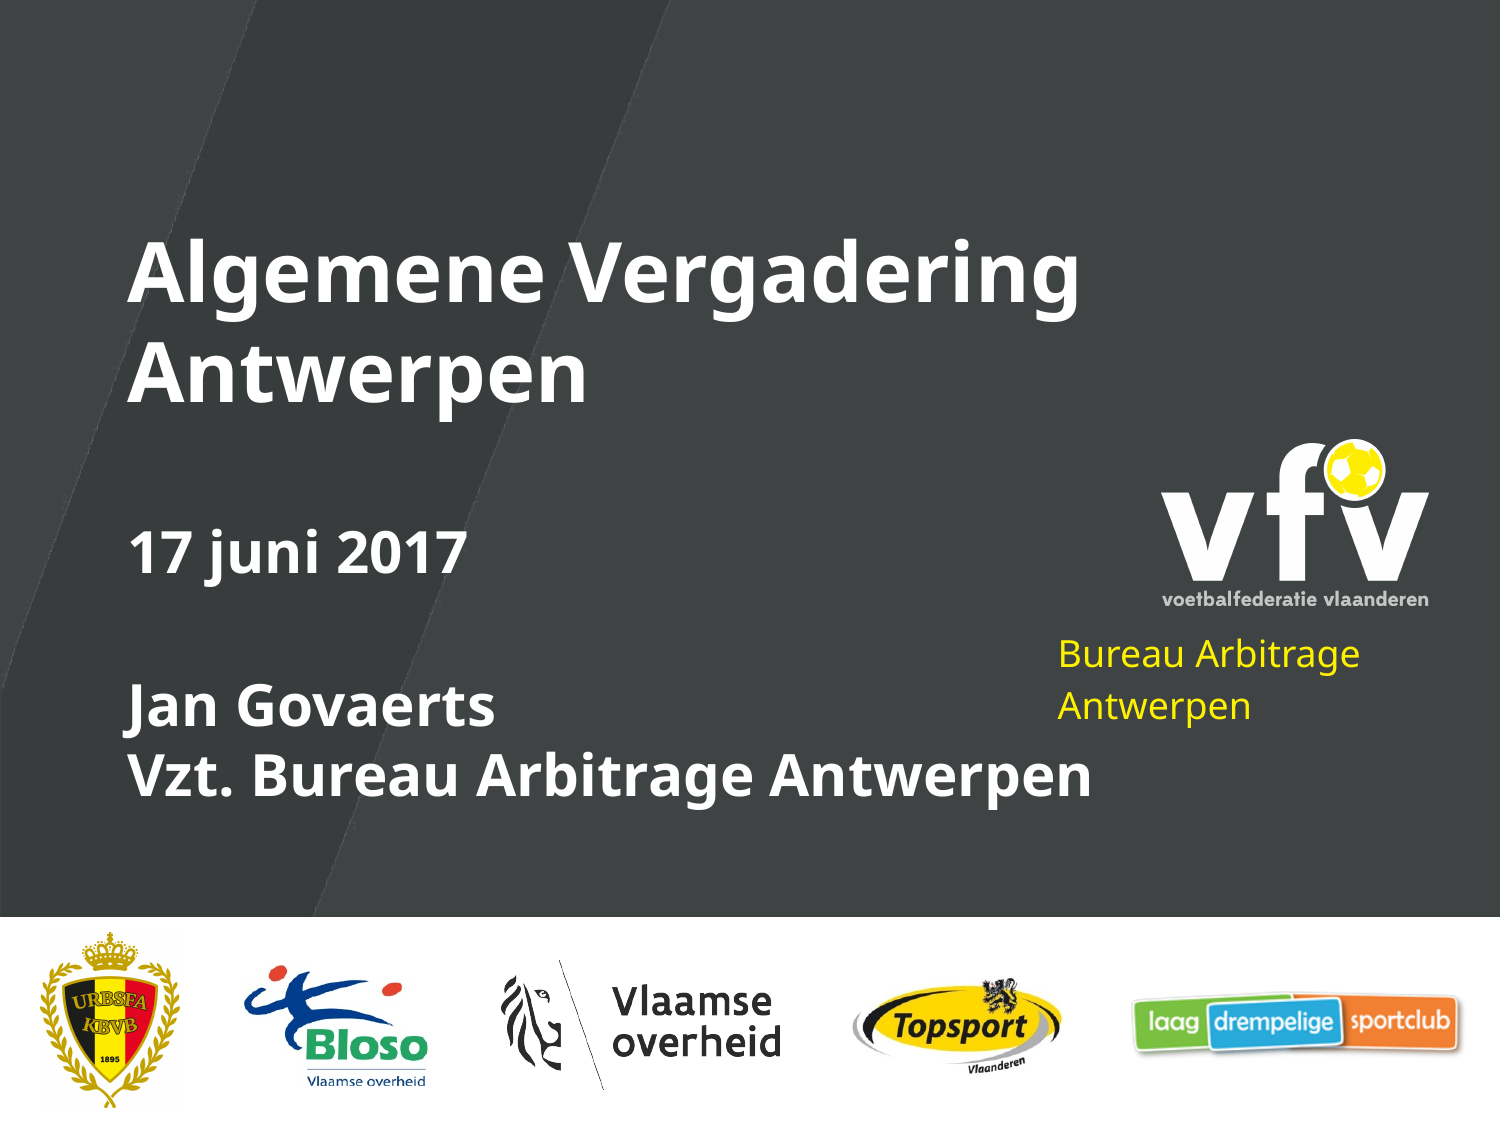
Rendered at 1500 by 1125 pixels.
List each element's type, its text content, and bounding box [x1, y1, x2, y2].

picture [1128, 988, 1469, 1063]
picture [1, 0, 1475, 917]
list Algemene Vergadering Antwerpen 17 juni 2017 Jan Govaerts Vzt. Bureau Arbitrage Antwerpen [112, 211, 1376, 341]
picture [501, 960, 780, 1090]
picture [40, 932, 180, 1108]
picture [244, 965, 428, 1086]
list Bureau Arbitrage Antwerpen [1042, 622, 1466, 773]
picture [848, 976, 1065, 1078]
